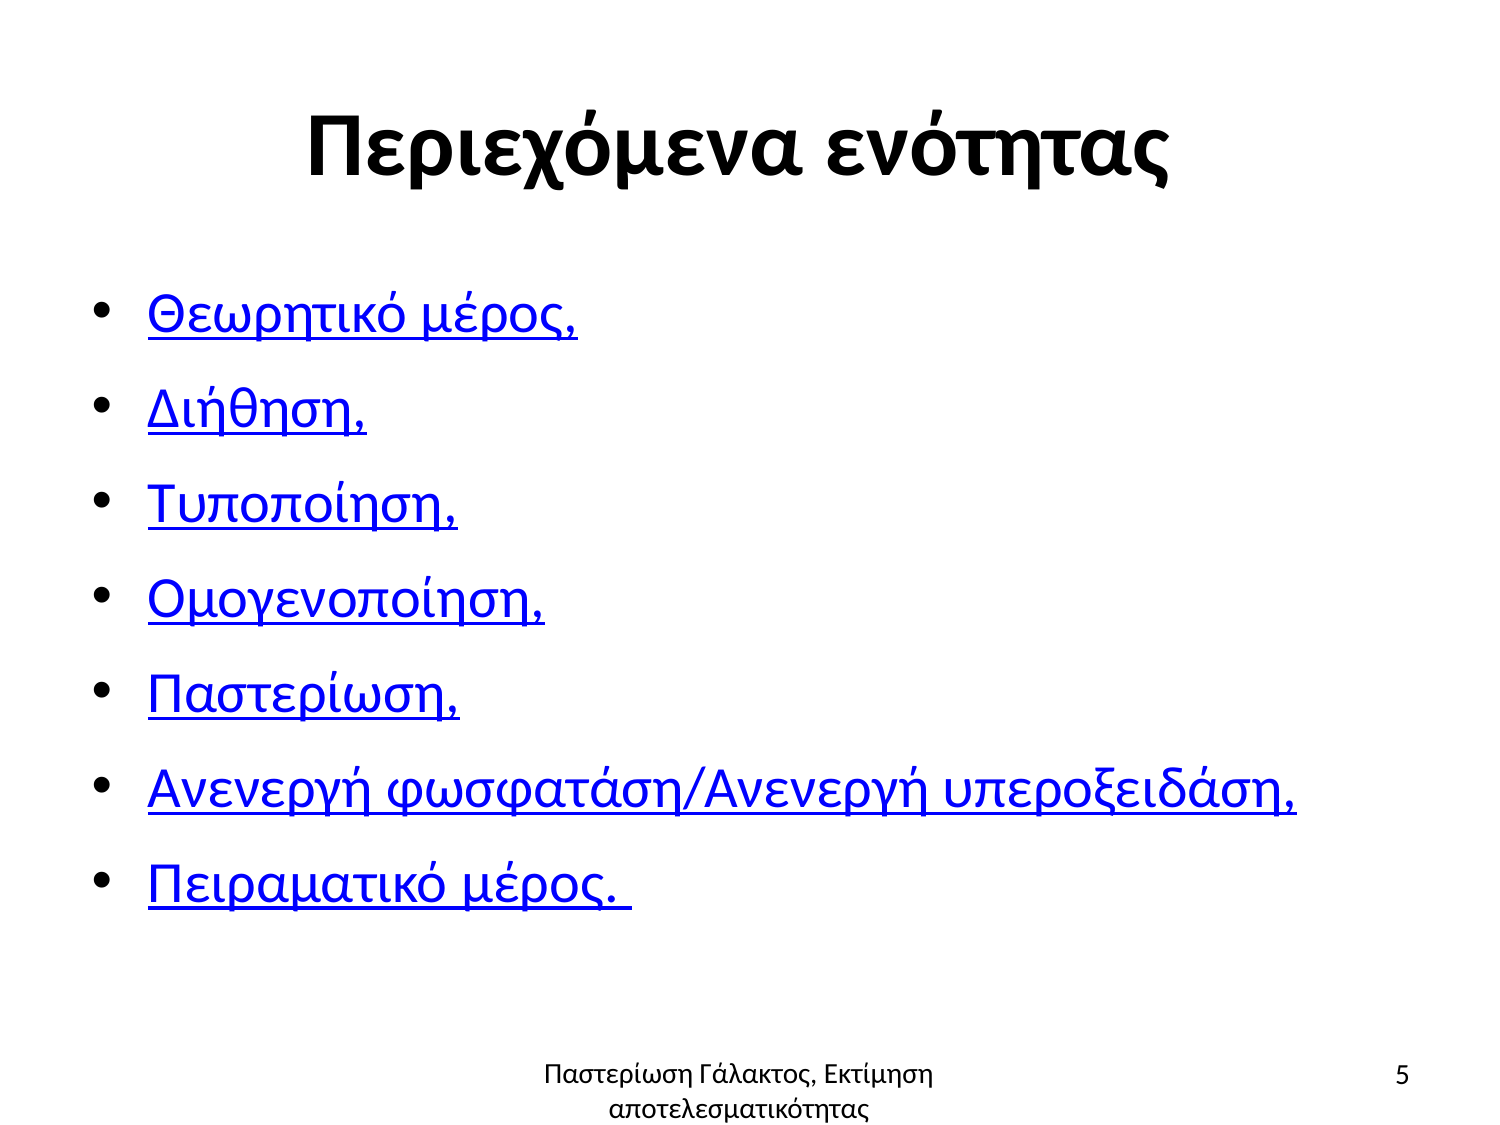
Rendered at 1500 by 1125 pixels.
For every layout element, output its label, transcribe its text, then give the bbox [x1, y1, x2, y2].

text_box Παστερίωση Γάλακτος, Εκτίμηση αποτελεσματικότητας [477, 1046, 1001, 1125]
slide_number 5 [1074, 1042, 1425, 1103]
title Περιεχόμενα ενότητας [64, 45, 1414, 233]
list Θεωρητικό μέρος, Διήθηση, Τυποποίηση, Ομογενοποίηση, Παστερίωση, Ανενεργή φωσφατάση/Ανενεργή υπεροξειδάση, Πειραματικό μέρος. [76, 267, 1424, 917]
